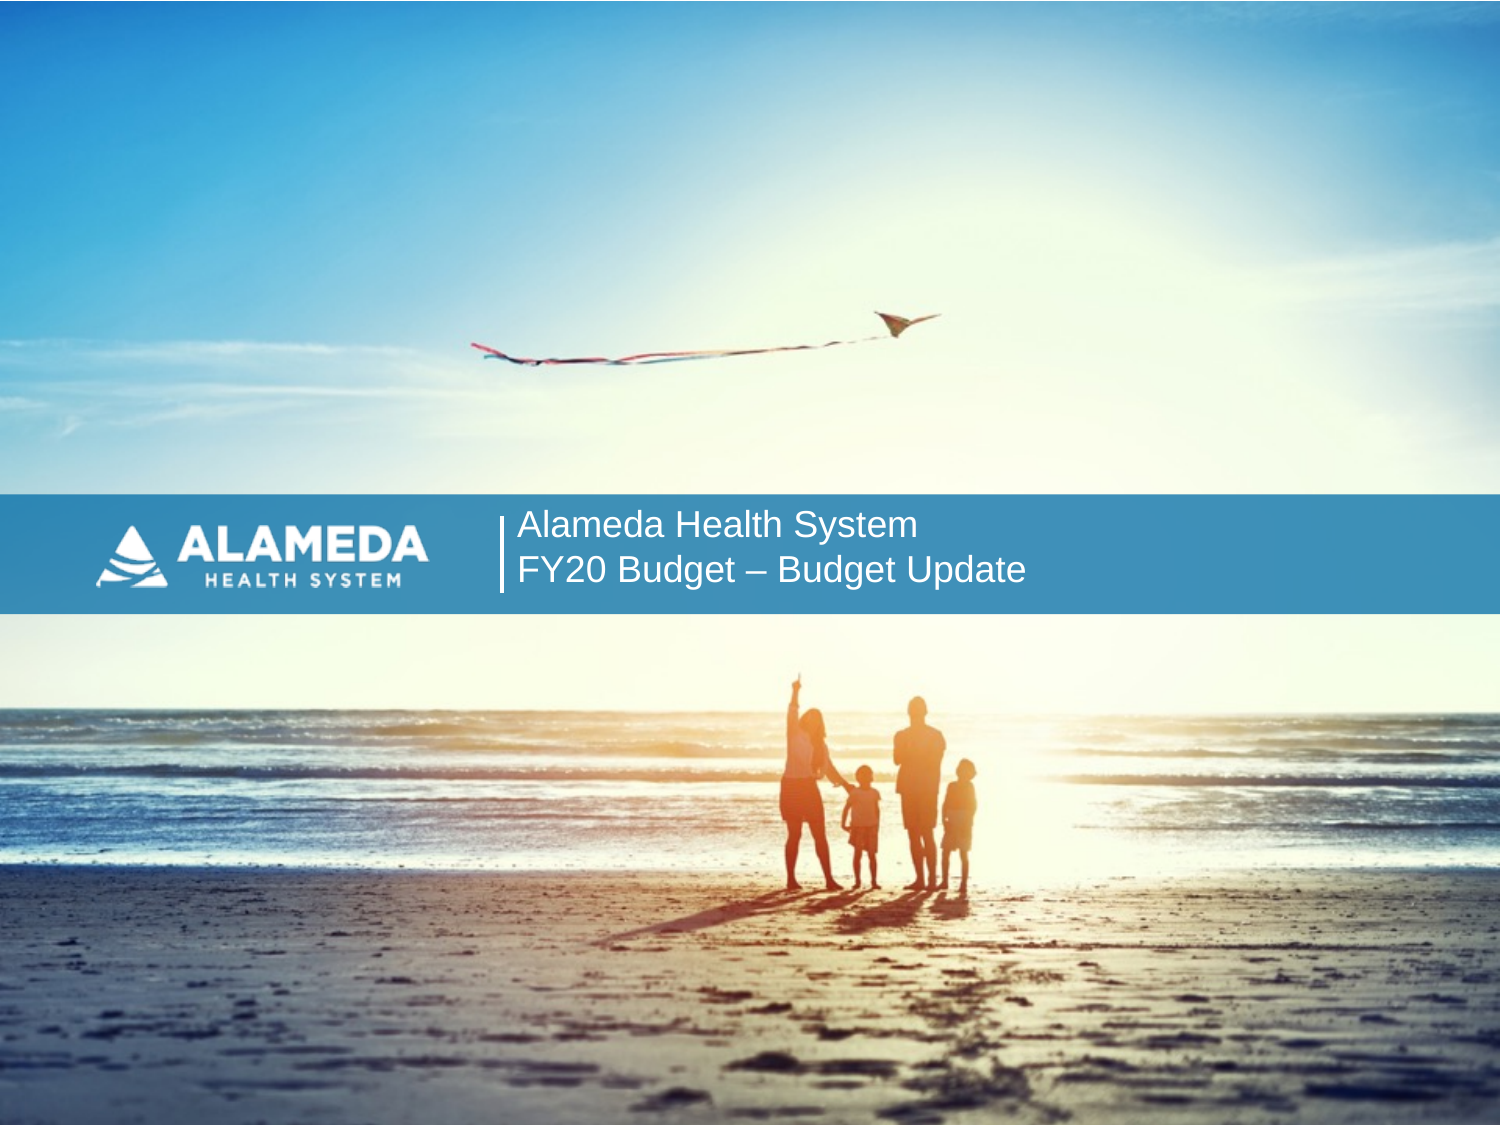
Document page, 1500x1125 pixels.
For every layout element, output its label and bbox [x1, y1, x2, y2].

text_box [0, 492, 1500, 615]
picture [0, 1, 1500, 492]
picture [0, 615, 1500, 1125]
